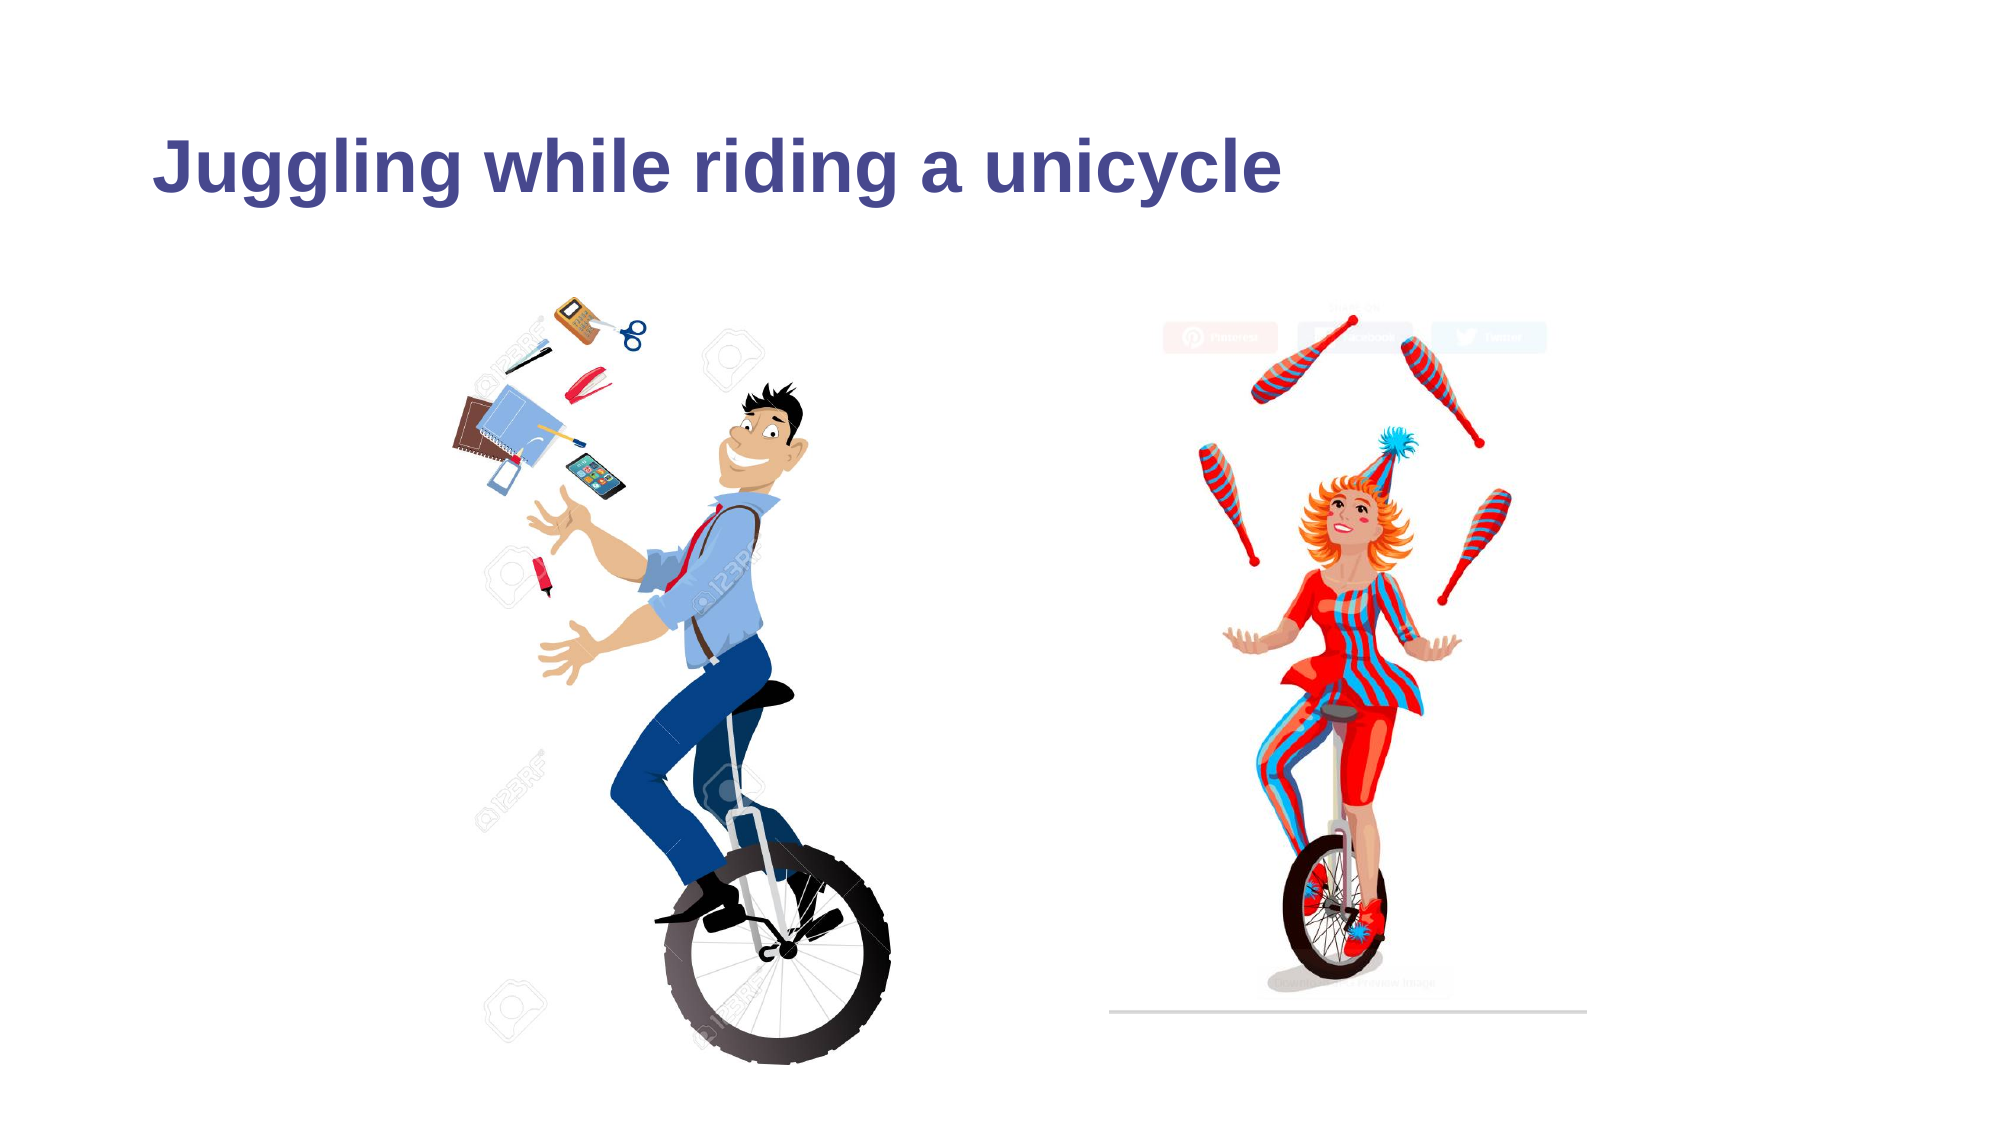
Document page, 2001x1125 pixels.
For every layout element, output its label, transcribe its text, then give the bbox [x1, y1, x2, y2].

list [1109, 299, 1587, 1014]
title Juggling while riding a unicycle [137, 59, 1863, 278]
picture [452, 297, 891, 1066]
